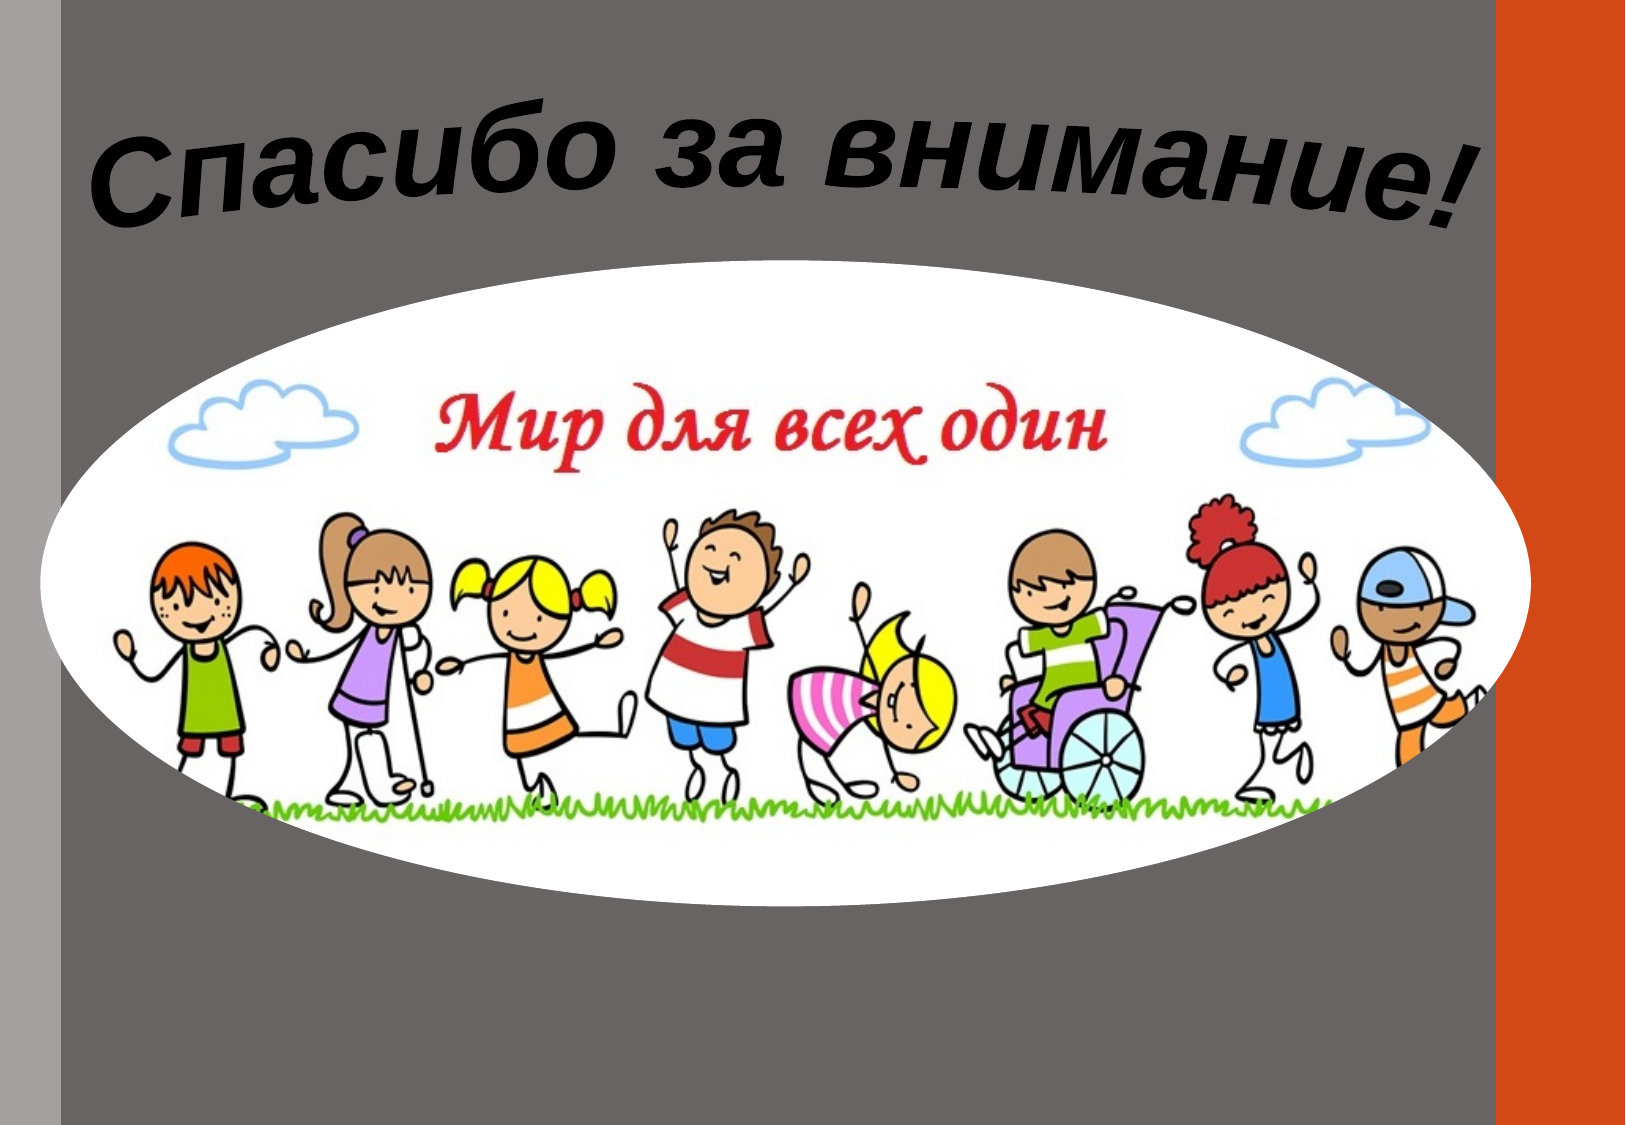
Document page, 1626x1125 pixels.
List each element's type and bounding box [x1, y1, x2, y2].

picture [40, 260, 1532, 907]
